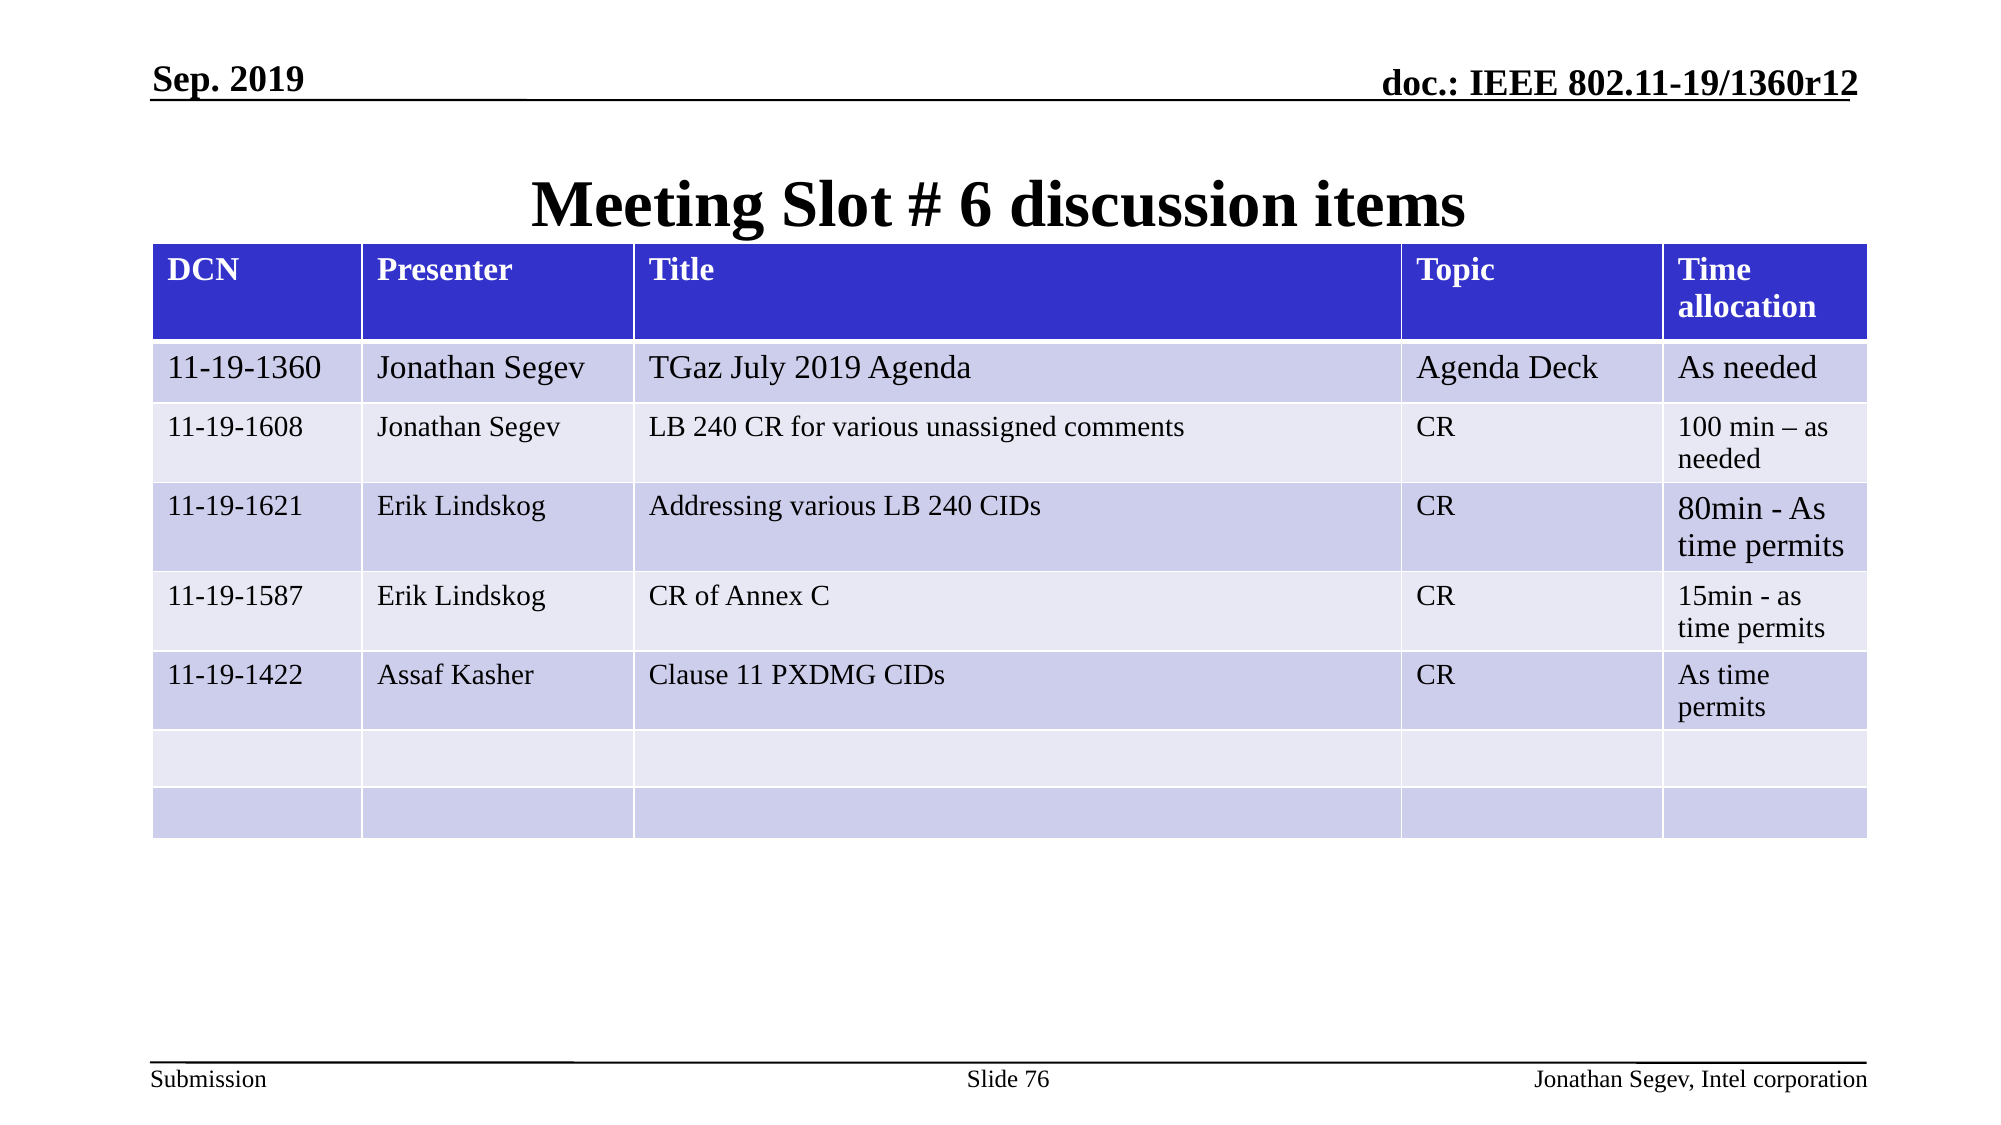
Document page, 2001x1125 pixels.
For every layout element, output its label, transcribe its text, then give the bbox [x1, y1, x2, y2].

table_cell [363, 788, 633, 838]
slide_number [152, 54, 563, 100]
table_cell [635, 788, 1401, 838]
table_cell 11-19-1621 [153, 483, 361, 571]
table_cell CR [1402, 572, 1662, 650]
table_cell TGaz July 2019 Agenda [635, 344, 1401, 402]
title Meeting Slot # 6 discussion items [149, 112, 1850, 288]
table_cell 11-19-1360 [153, 344, 361, 402]
table_cell As needed [1664, 344, 1867, 402]
table_cell Agenda Deck [1402, 344, 1662, 402]
table_cell Jonathan Segev [363, 344, 633, 402]
table_cell CR of Annex C [635, 572, 1401, 650]
table_header Time allocation [1664, 244, 1867, 339]
slide_number Slide 76 [950, 1061, 1067, 1123]
table_cell 11-19-1422 [153, 652, 361, 729]
table_cell [153, 788, 361, 838]
table_cell 15min - as time permits [1664, 572, 1867, 650]
table_cell [635, 731, 1401, 786]
table_cell CR [1402, 404, 1662, 482]
table_cell [363, 731, 633, 786]
table_cell LB 240 CR for various unassigned comments [635, 404, 1401, 482]
table_cell Assaf Kasher [363, 652, 633, 729]
table_cell [1664, 731, 1867, 786]
table_cell 100 min – as needed [1664, 404, 1867, 482]
table_header Title [635, 244, 1401, 339]
table_cell 80min - As time permits [1664, 483, 1867, 571]
table_cell [153, 731, 361, 786]
table_header Topic [1402, 244, 1662, 339]
table_cell CR [1402, 483, 1662, 571]
table_cell Addressing various LB 240 CIDs [635, 483, 1401, 571]
table_cell Clause 11 PXDMG CIDs [635, 652, 1401, 729]
table_cell CR [1402, 652, 1662, 729]
table_cell Jonathan Segev [363, 404, 633, 482]
table_cell [1402, 788, 1662, 838]
table_header DCN [153, 244, 361, 339]
table_cell Erik Lindskog [363, 483, 633, 571]
table_cell [1664, 788, 1867, 838]
table_cell 11-19-1608 [153, 404, 361, 482]
table_cell [1402, 731, 1662, 786]
table_cell As time permits [1664, 652, 1867, 729]
footer Jonathan Segev, Intel corporation [1171, 1061, 1869, 1093]
table_header Presenter [363, 244, 633, 339]
table_cell 11-19-1587 [153, 572, 361, 650]
table_cell Erik Lindskog [363, 572, 633, 650]
